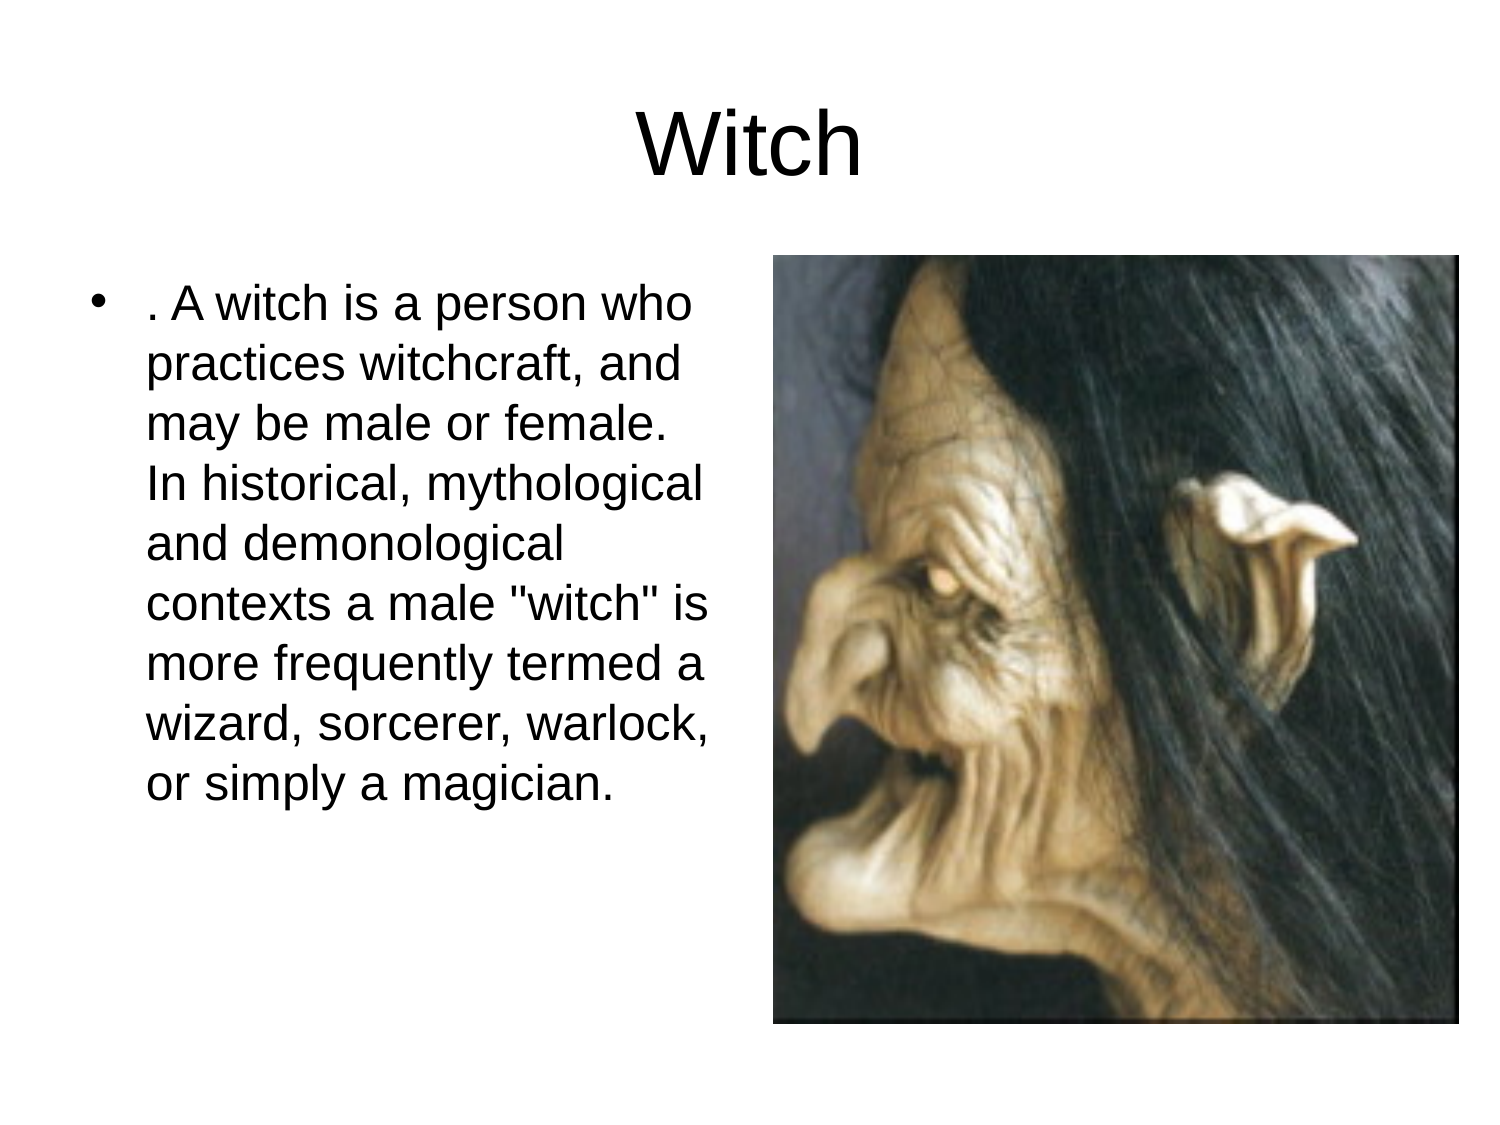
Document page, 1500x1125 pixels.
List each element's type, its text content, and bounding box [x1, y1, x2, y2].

title Witch [75, 45, 1425, 233]
list . A witch is a person who practices witchcraft, and may be male or female. In historical, mythological and demonological contexts a male "witch" is more frequently termed a wizard, sorcerer, warlock, or simply a magician. [75, 262, 738, 1005]
picture [773, 255, 1459, 1024]
